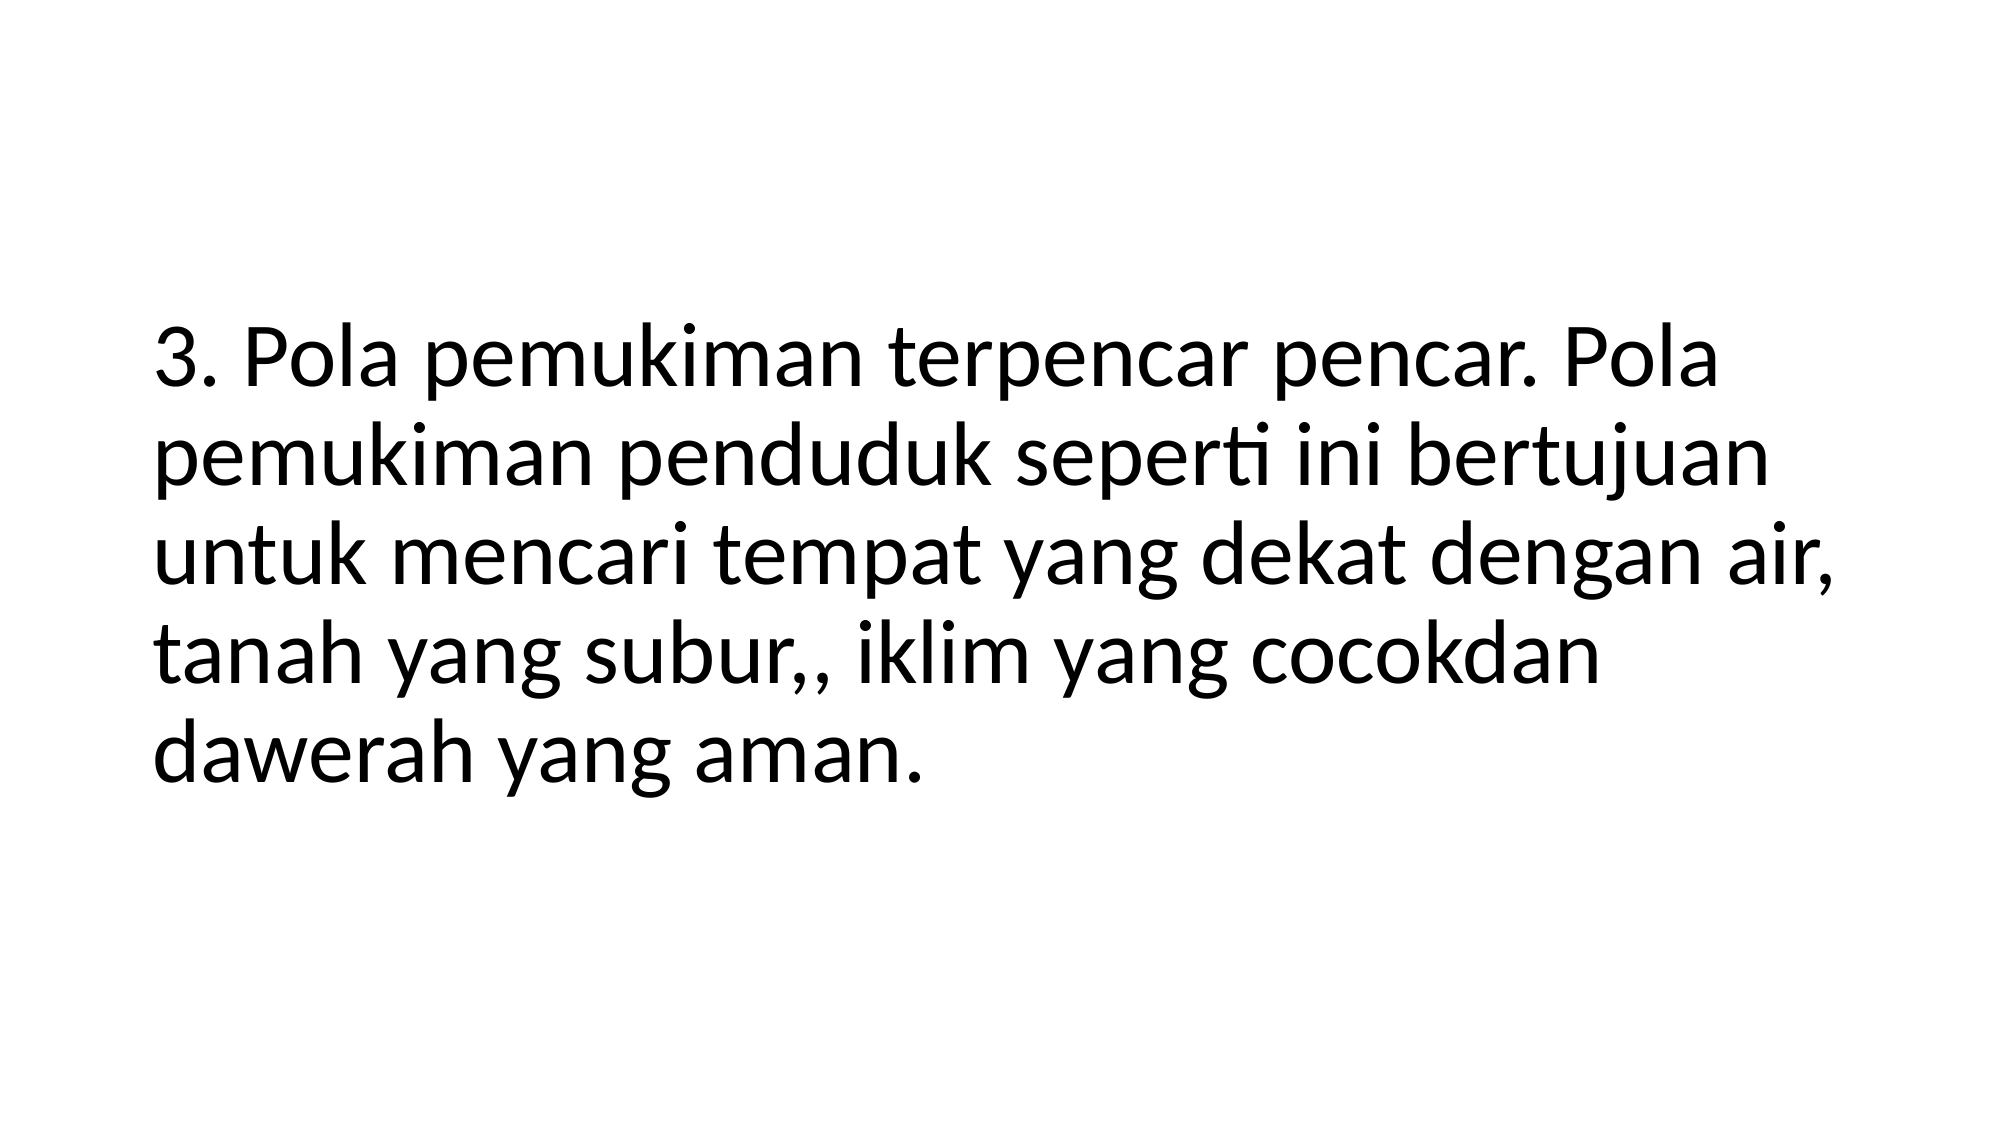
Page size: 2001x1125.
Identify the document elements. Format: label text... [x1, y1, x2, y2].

list 3. Pola pemukiman terpencar pencar. Pola pemukiman penduduk seperti ini bertujuan untuk mencari tempat yang dekat dengan air, tanah yang subur,, iklim yang cocokdan dawerah yang aman. [137, 299, 1863, 1014]
